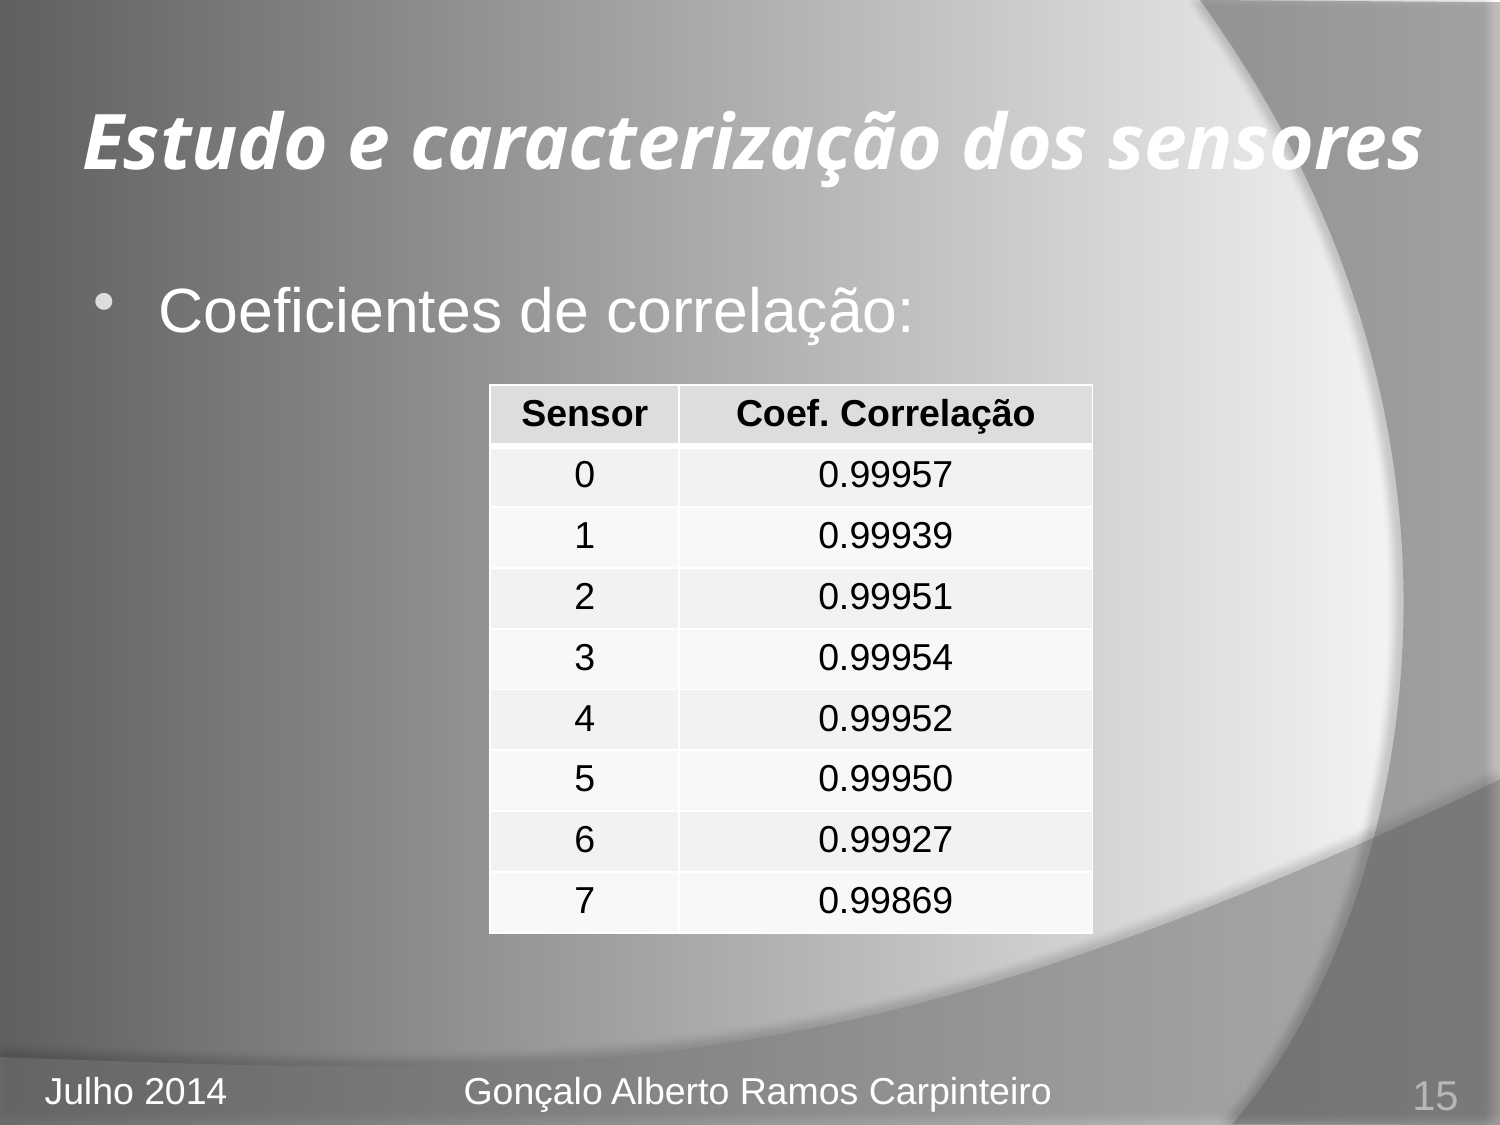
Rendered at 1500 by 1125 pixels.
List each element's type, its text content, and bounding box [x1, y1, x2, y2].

table_cell 4 [491, 690, 678, 749]
table_cell 0.99957 [680, 449, 1092, 506]
table_cell 0.99952 [680, 690, 1092, 749]
table_cell 3 [491, 630, 678, 689]
text_box Gonçalo Alberto Ramos Carpinteiro [448, 1059, 1152, 1120]
table_cell 0.99927 [680, 812, 1092, 871]
table_cell 0.99869 [680, 873, 1092, 932]
slide_number 15 [1074, 1058, 1459, 1119]
table_cell 7 [491, 873, 678, 932]
text_box Julho 2014 [0, 1059, 243, 1120]
table_cell 1 [491, 508, 678, 567]
table_cell 2 [491, 569, 678, 628]
list Coeficientes de correlação: [75, 262, 1300, 1005]
table_cell 0.99951 [680, 569, 1092, 628]
table_cell 0.99950 [680, 751, 1092, 810]
table_cell 5 [491, 751, 678, 810]
table_cell 0.99954 [680, 630, 1092, 689]
table_cell 6 [491, 812, 678, 871]
table_header Sensor [491, 386, 678, 443]
table_cell 0 [491, 449, 678, 506]
table_cell 0.99939 [680, 508, 1092, 567]
table_header Coef. Correlação [680, 386, 1092, 443]
title Estudo e caracterização dos sensores [75, 45, 1500, 233]
